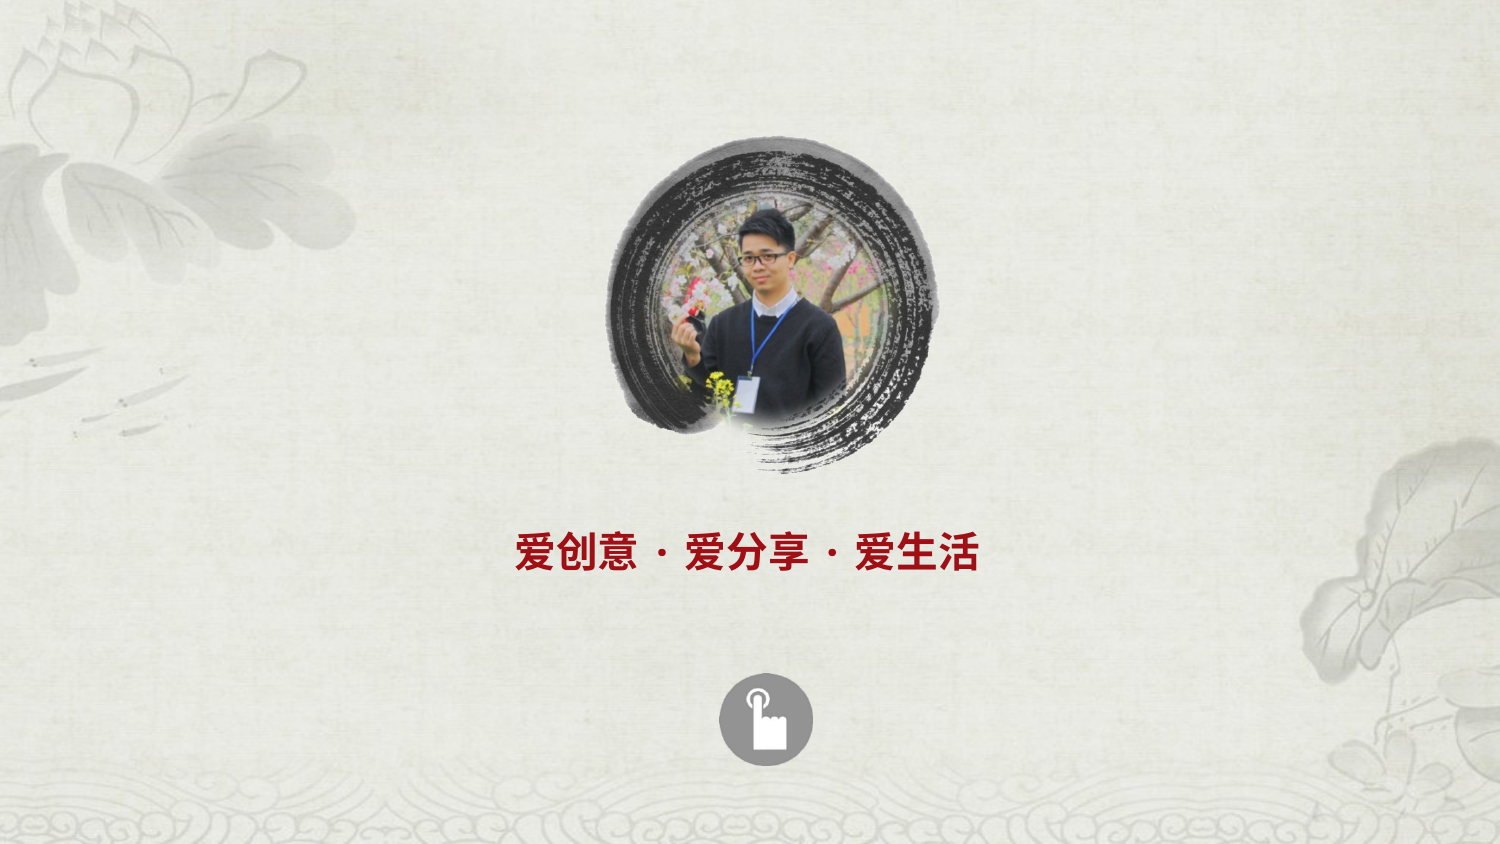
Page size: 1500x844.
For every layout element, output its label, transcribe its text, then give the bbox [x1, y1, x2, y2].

text_box 爱创意·爱分享·爱生活 [499, 518, 995, 584]
picture [0, 0, 1500, 844]
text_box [574, 115, 969, 485]
